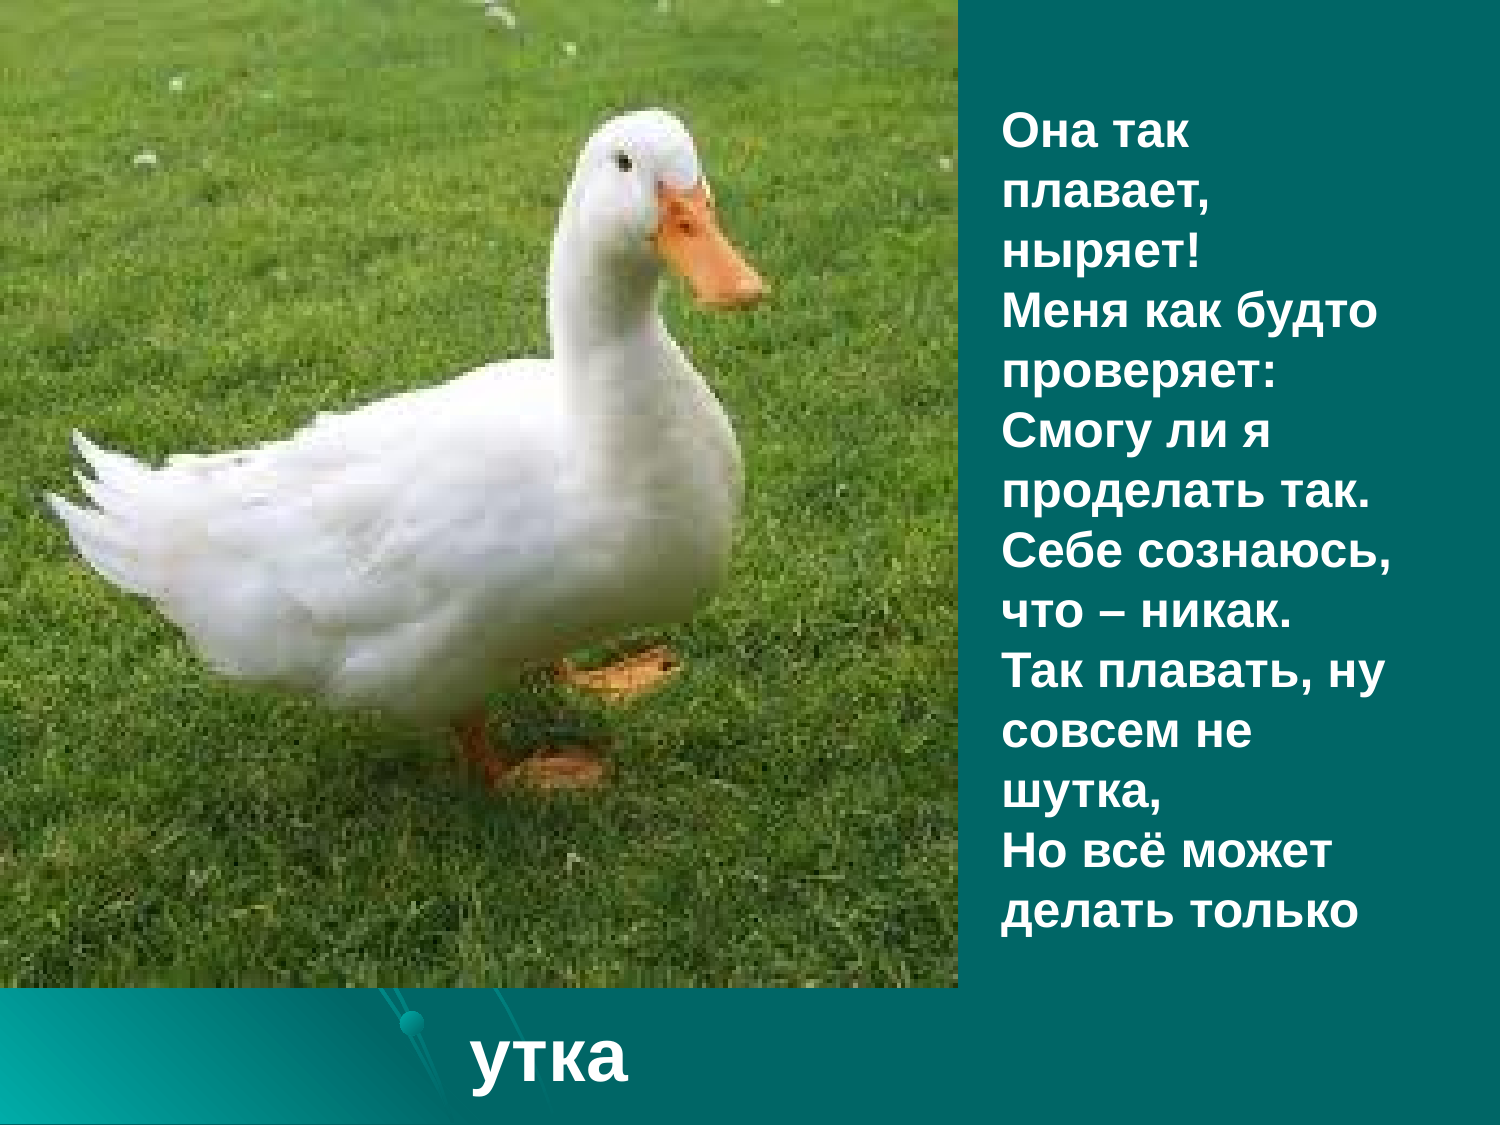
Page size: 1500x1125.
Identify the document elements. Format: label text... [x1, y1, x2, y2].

text_box утка [454, 999, 739, 1105]
text_box Она так плавает, ныряет! Меня как будто проверяет: Смогу ли я проделать так. Себе сознаюсь, что – никак. Так плавать, ну совсем не шутка, Но всё может делать только [986, 89, 1424, 945]
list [0, 0, 958, 988]
